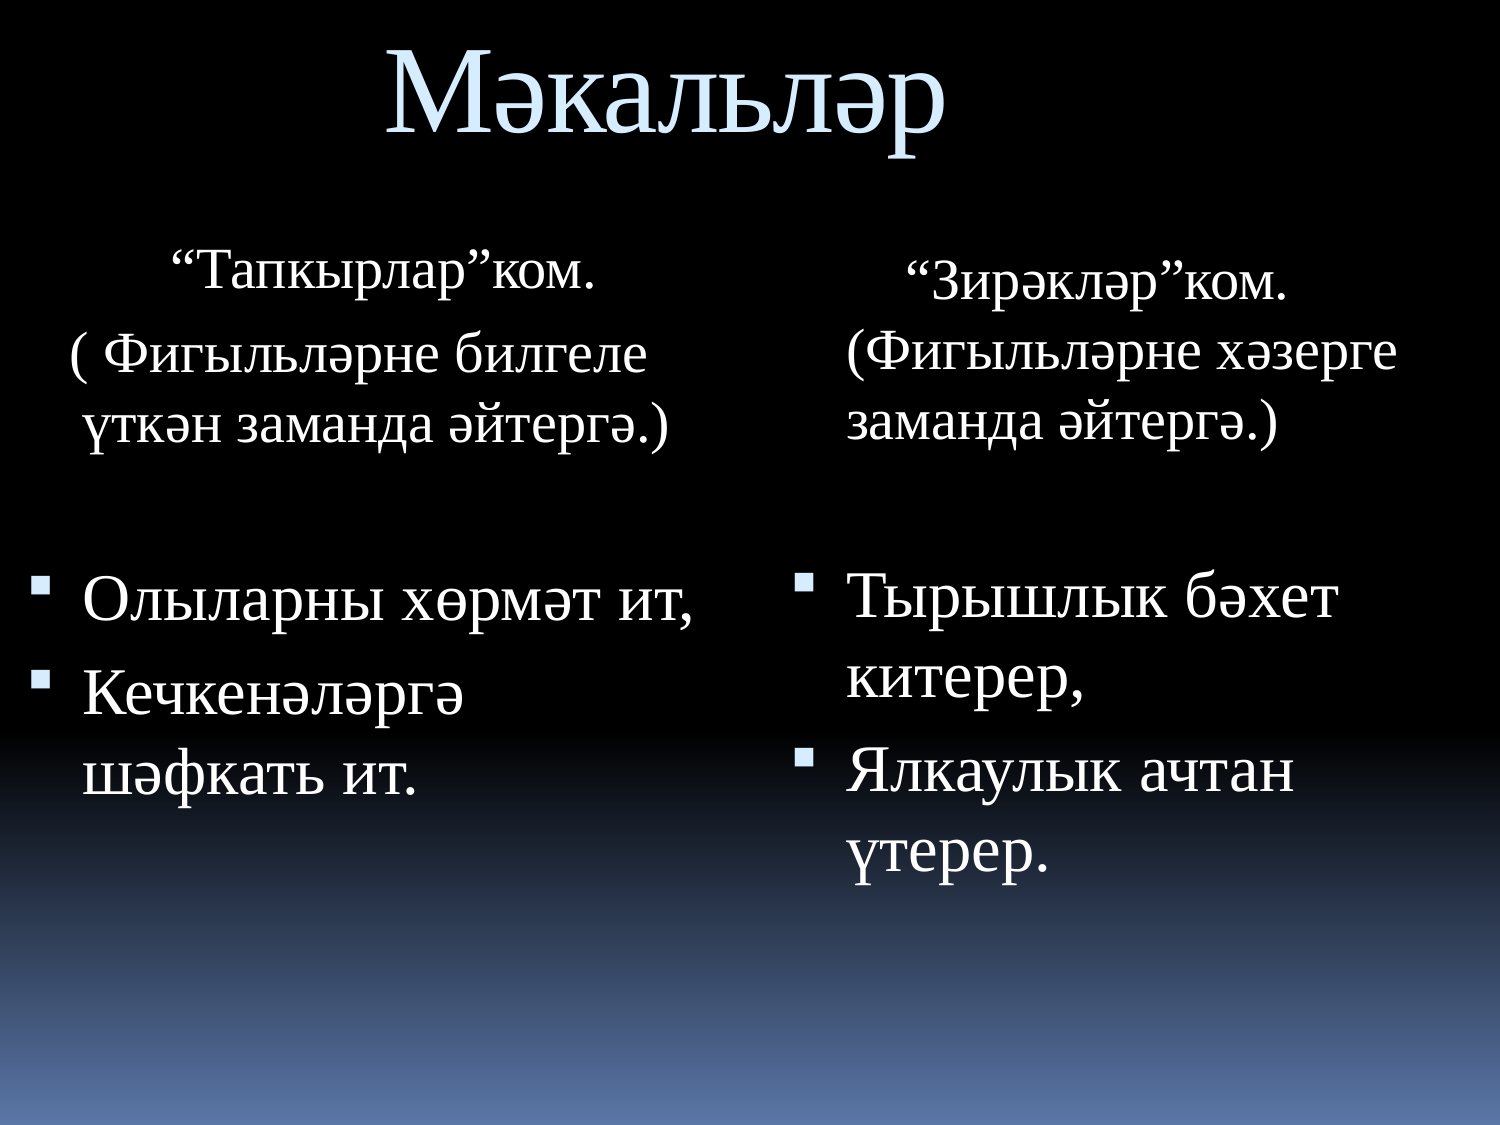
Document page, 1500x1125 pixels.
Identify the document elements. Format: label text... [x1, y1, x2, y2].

title Мәкальләр [75, 0, 1425, 234]
list “Зирәкләр”ком. (Фигыльләрне хәзерге заманда әйтергә.) Тырышлык бәхет китерер, Ялкаулык ачтан үтерер. [763, 234, 1427, 1033]
list “Тапкырлар”ком. ( Фигыльләрне билгеле үткән заманда әйтергә.) Олыларны хөрмәт ит, Кечкенәләргә шәфкать ит. [0, 222, 739, 1033]
